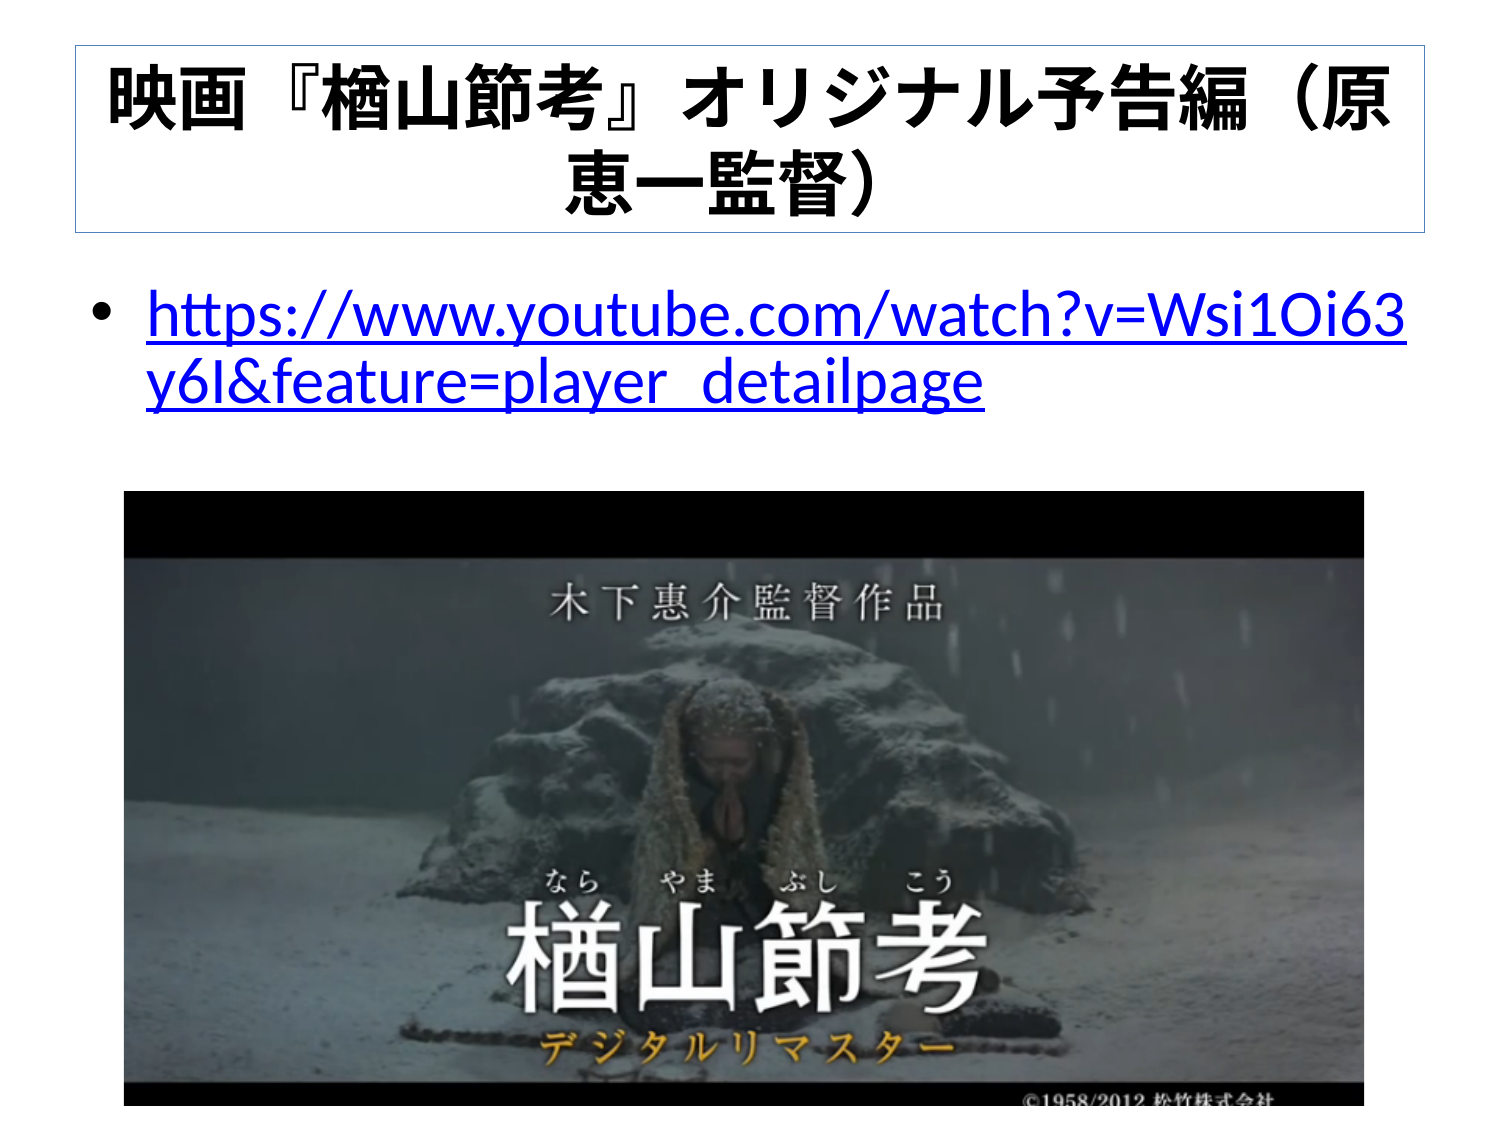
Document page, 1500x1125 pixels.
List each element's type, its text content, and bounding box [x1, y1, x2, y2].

picture [123, 491, 1365, 1107]
title 映画『楢山節考』オリジナル予告編（原恵一監督） [75, 45, 1425, 233]
list https://www.youtube.com/watch?v=Wsi1Oi63y6I&feature=player_detailpage [75, 262, 1425, 1005]
